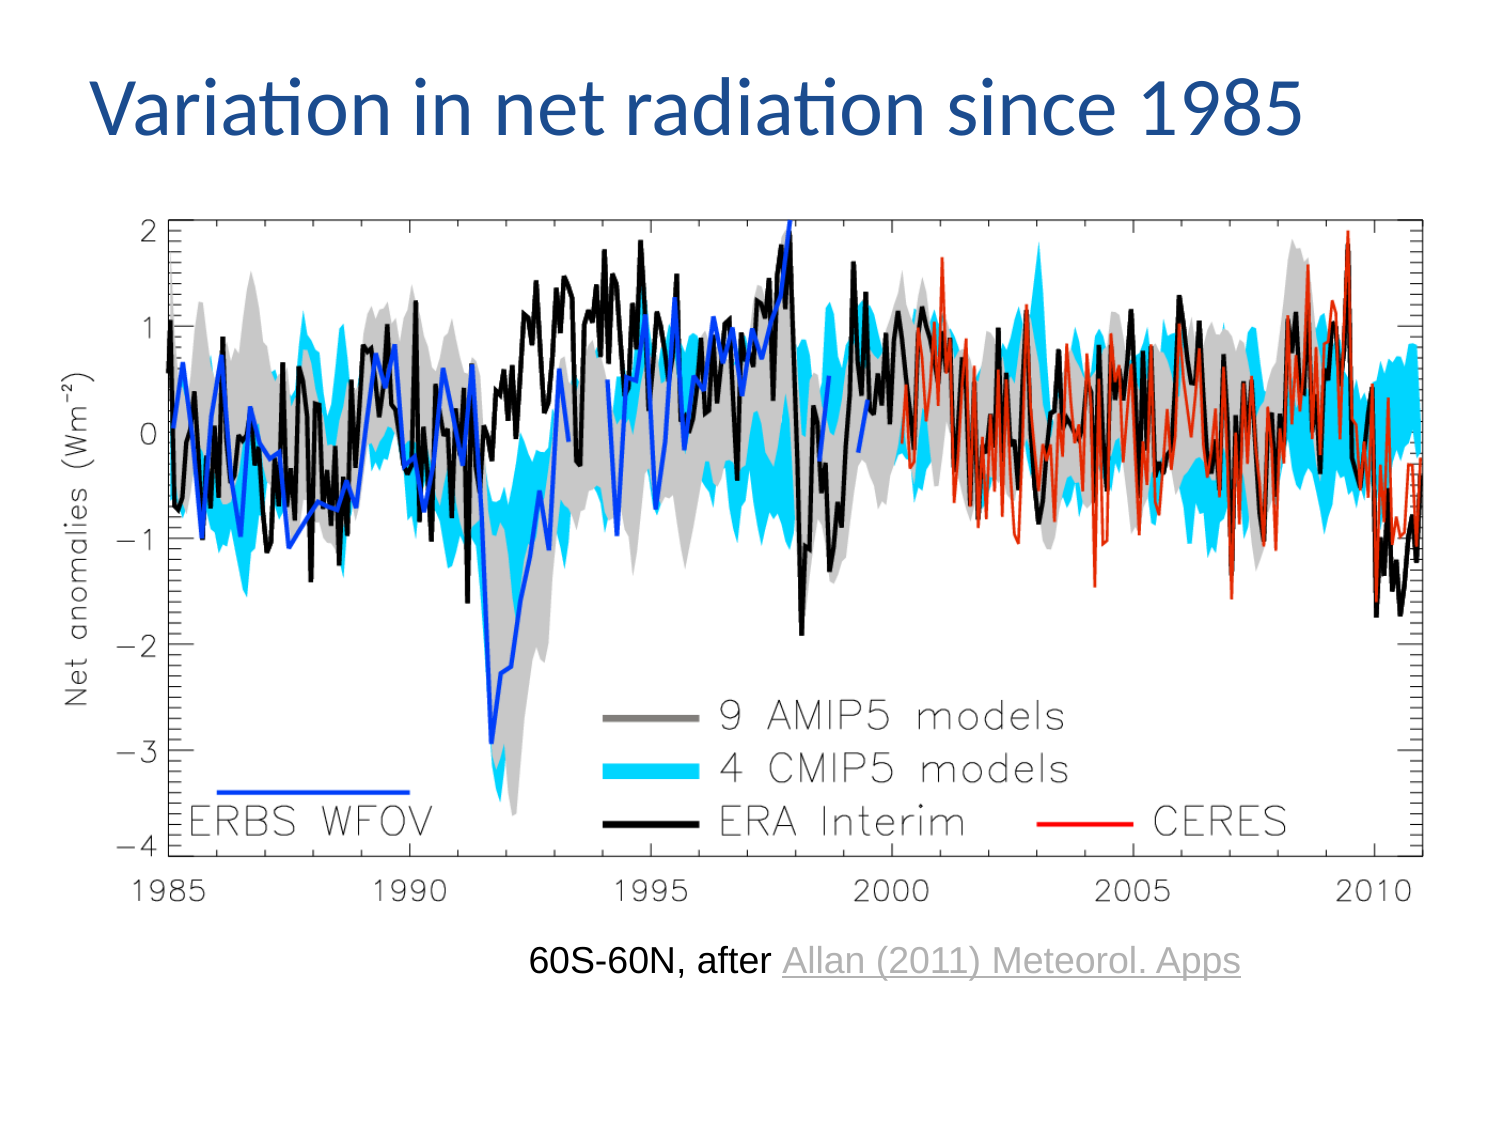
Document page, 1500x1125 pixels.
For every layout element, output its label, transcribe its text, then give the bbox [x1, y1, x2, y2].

picture [58, 219, 1424, 903]
text_box 60S-60N, after Allan (2011) Meteorol. Apps [513, 928, 1424, 989]
title Variation in net radiation since 1985 [75, 45, 1425, 221]
